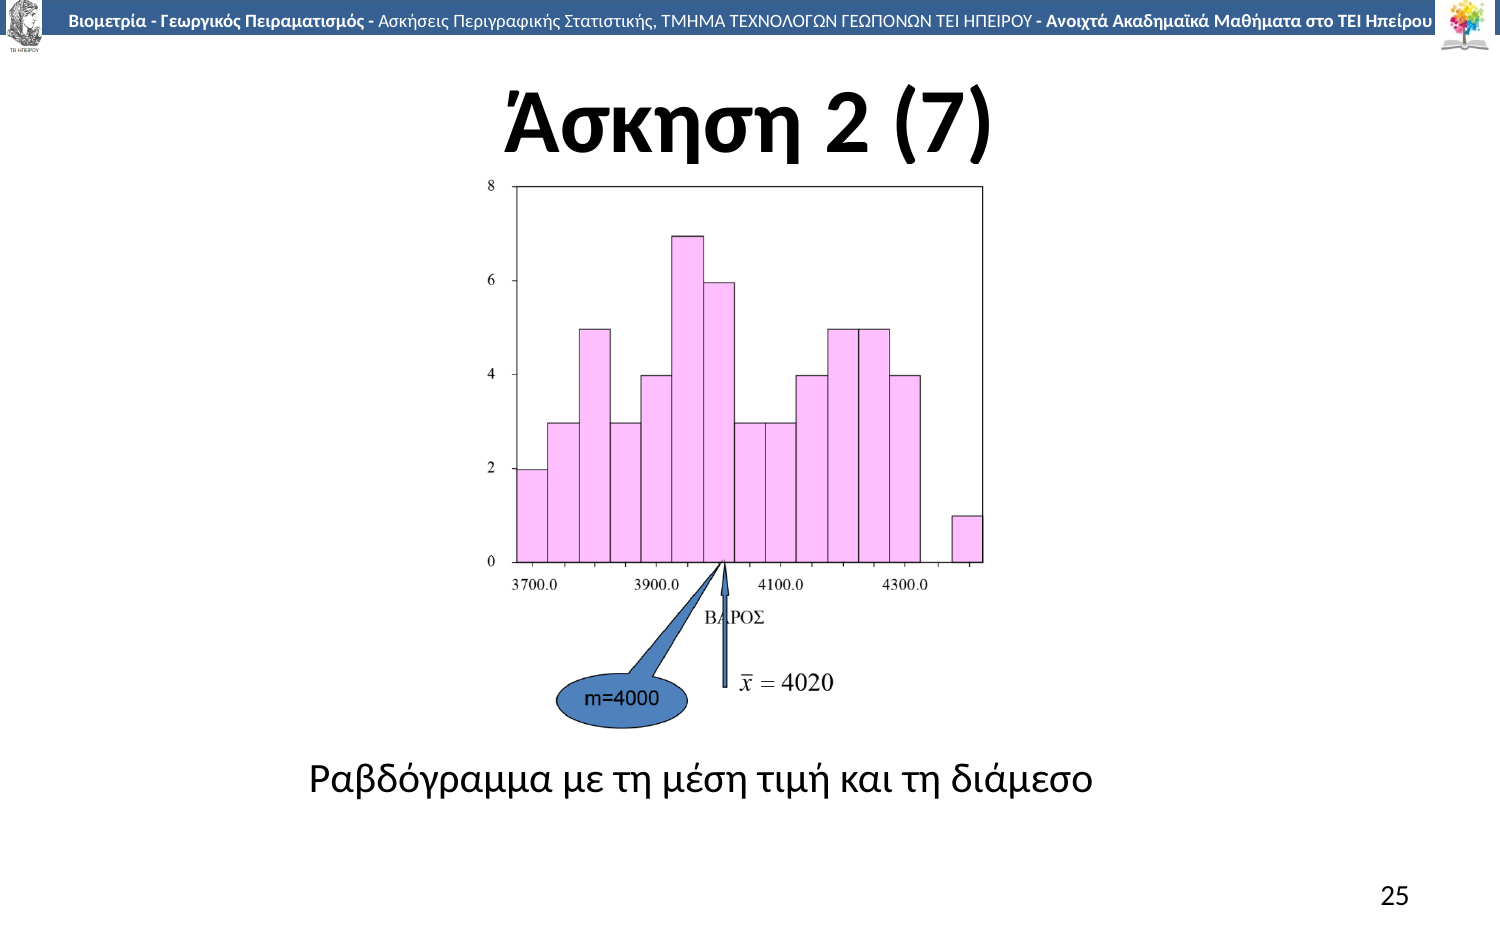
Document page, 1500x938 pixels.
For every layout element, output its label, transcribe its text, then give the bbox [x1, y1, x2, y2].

list Ραβδόγραμμα με τη μέση τιμή και τη διάμεσο [294, 743, 1194, 883]
picture [1435, 0, 1495, 52]
title Άσκηση 2 (7) [75, 37, 1425, 194]
picture [418, 164, 1078, 729]
slide_number 25 [1074, 868, 1425, 919]
picture [6, 0, 42, 54]
